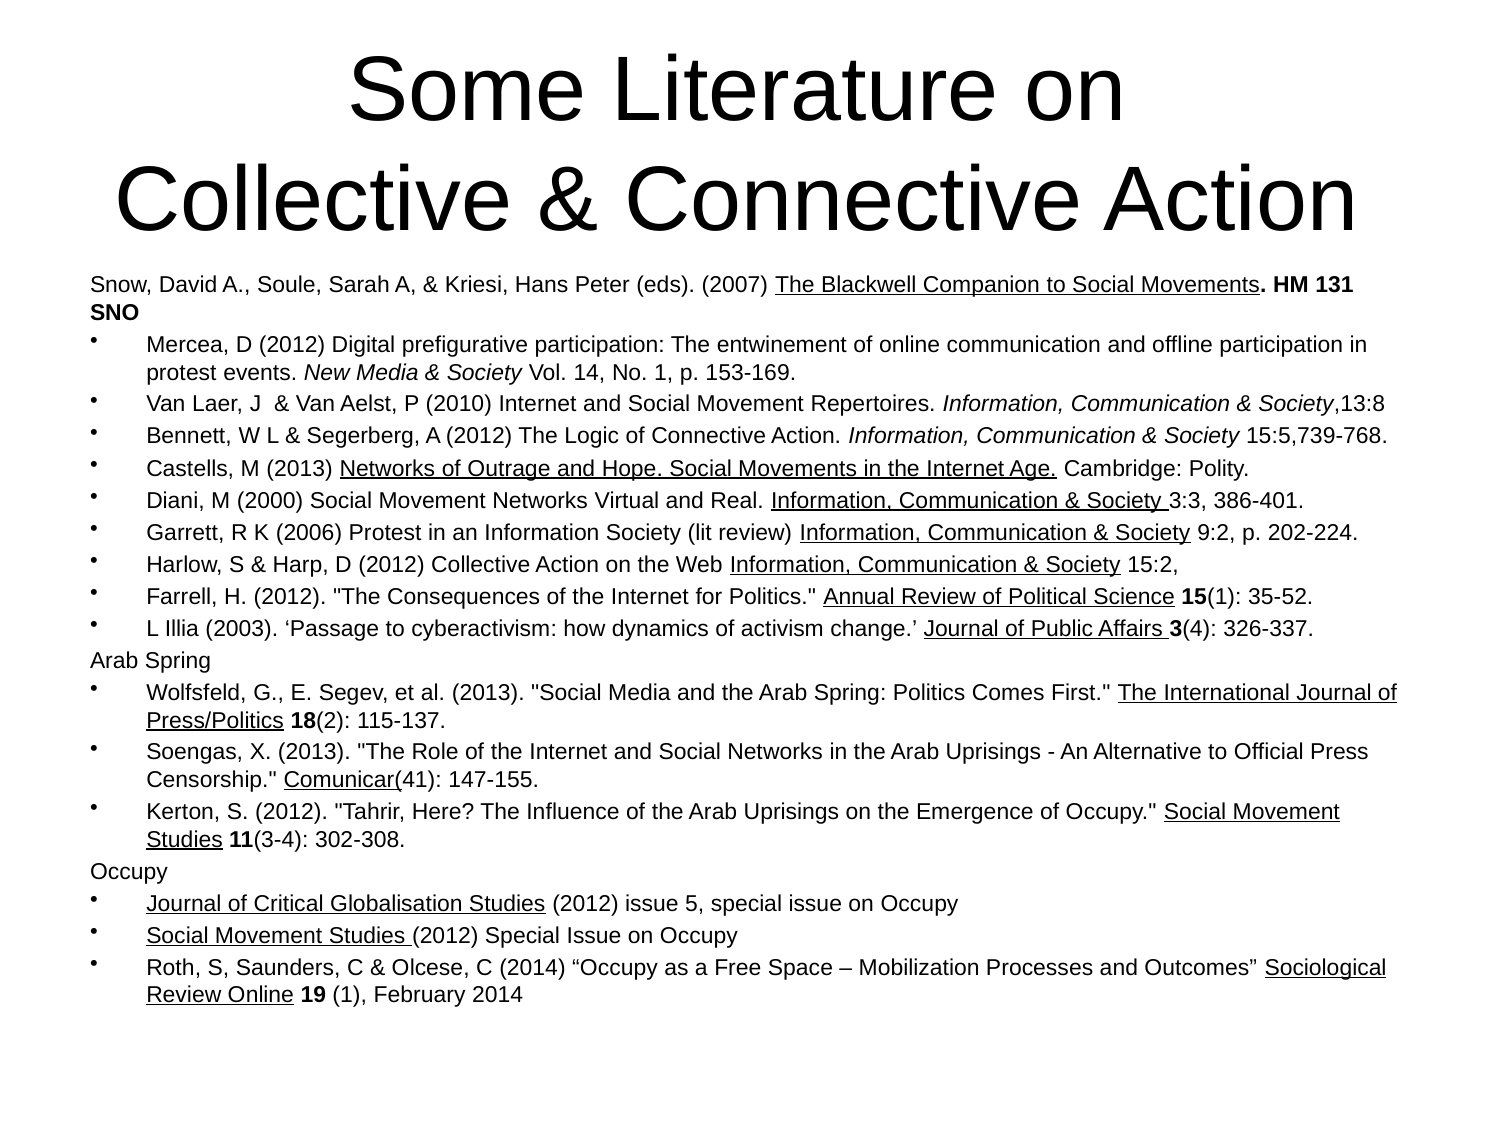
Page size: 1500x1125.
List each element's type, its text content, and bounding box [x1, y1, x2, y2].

list Snow, David A., Soule, Sarah A, & Kriesi, Hans Peter (eds). (2007) The Blackwell Companion to Social Movements. HM 131 SNO Mercea, D (2012) Digital prefigurative participation: The entwinement of online communication and offline participation in protest events. New Media & Society Vol. 14, No. 1, p. 153-169. Van Laer, J & Van Aelst, P (2010) Internet and Social Movement Repertoires. Information, Communication & Society,13:8 Bennett, W L & Segerberg, A (2012) The Logic of Connective Action. Information, Communication & Society 15:5,739-768. Castells, M (2013) Networks of Outrage and Hope. Social Movements in the Internet Age. Cambridge: Polity. Diani, M (2000) Social Movement Networks Virtual and Real. Information, Communication & Society 3:3, 386-401. Garrett, R K (2006) Protest in an Information Society (lit review) Information, Communication & Society 9:2, p. 202-224. Harlow, S & Harp, D (2012) Collective Action on the Web Information, Communication & Society 15:2, Farrell, H. (2012). "The Consequences of the Internet for Politics." Annual Review of Political Science 15(1): 35-52. L Illia (2003). ‘Passage to cyberactivism: how dynamics of activism change.’ Journal of Public Affairs 3(4): 326-337. Arab Spring Wolfsfeld, G., E. Segev, et al. (2013). "Social Media and the Arab Spring: Politics Comes First." The International Journal of Press/Politics 18(2): 115-137. Soengas, X. (2013). "The Role of the Internet and Social Networks in the Arab Uprisings - An Alternative to Official Press Censorship." Comunicar(41): 147-155. Kerton, S. (2012). "Tahrir, Here? The Influence of the Arab Uprisings on the Emergence of Occupy." Social Movement Studies 11(3-4): 302-308. Occupy Journal of Critical Globalisation Studies (2012) issue 5, special issue on Occupy Social Movement Studies (2012) Special Issue on Occupy Roth, S, Saunders, C & Olcese, C (2014) “Occupy as a Free Space – Mobilization Processes and Outcomes” Sociological Review Online 19 (1), February 2014 [75, 262, 1425, 1005]
title Some Literature on Collective & Connective Action [75, 45, 1425, 233]
